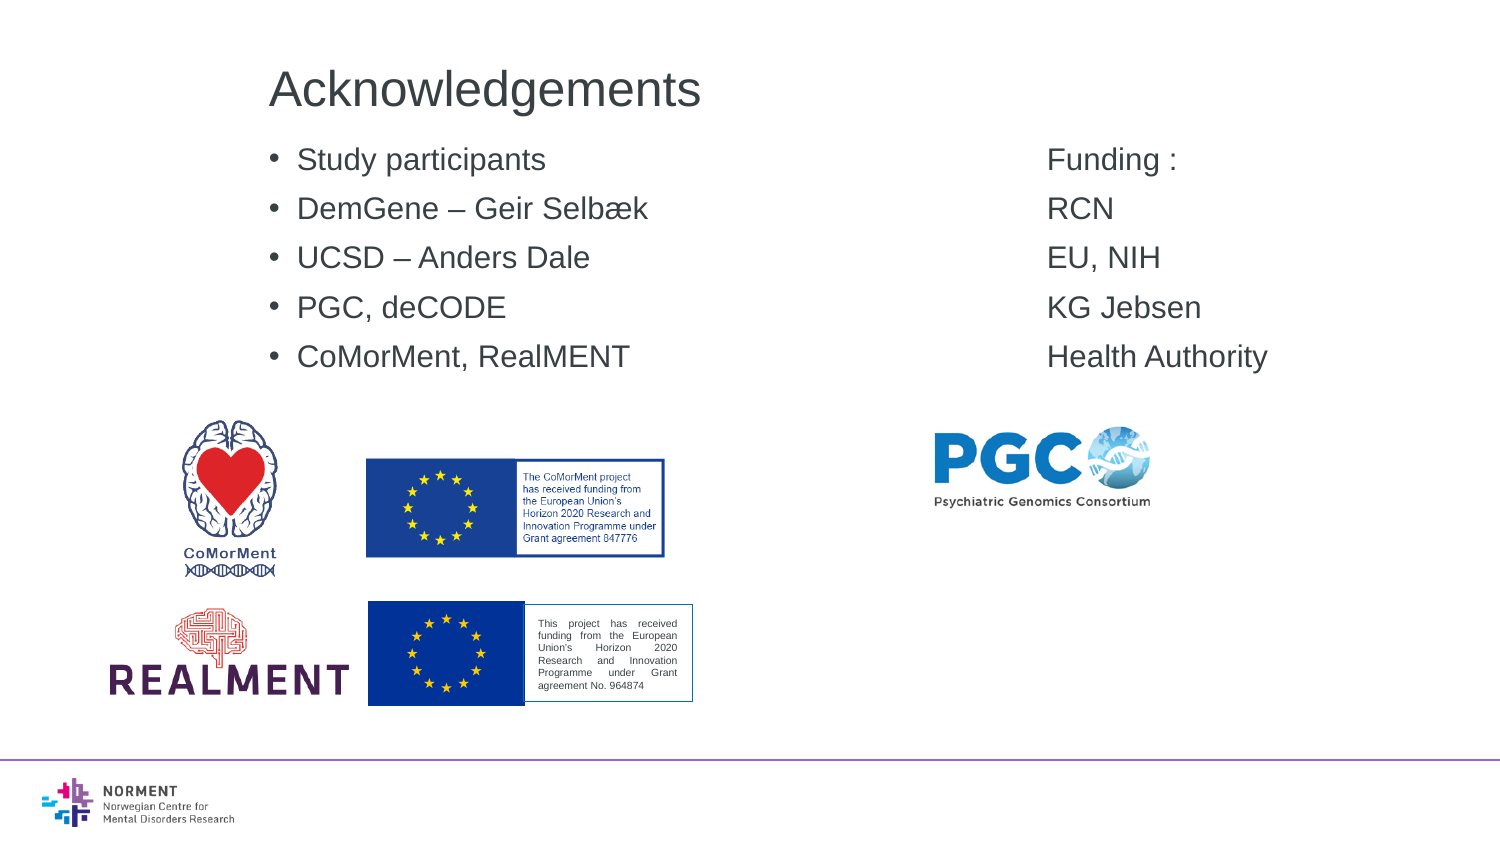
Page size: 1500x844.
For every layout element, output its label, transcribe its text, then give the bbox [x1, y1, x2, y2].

list Study participants Funding : DemGene – Geir Selbæk RCN UCSD – Anders Dale EU, NIH PGC, deCODE KG Jebsen CoMorMent, RealMENT Health Authority [268, 143, 1361, 689]
text_box This project has received funding from the European Union’s Horizon 2020 Research and Innovation Programme under Grant agreement No. 964874 [525, 635, 693, 702]
picture [918, 421, 1166, 515]
picture [110, 354, 704, 706]
picture [42, 778, 234, 827]
title Acknowledgements [268, 37, 1093, 143]
